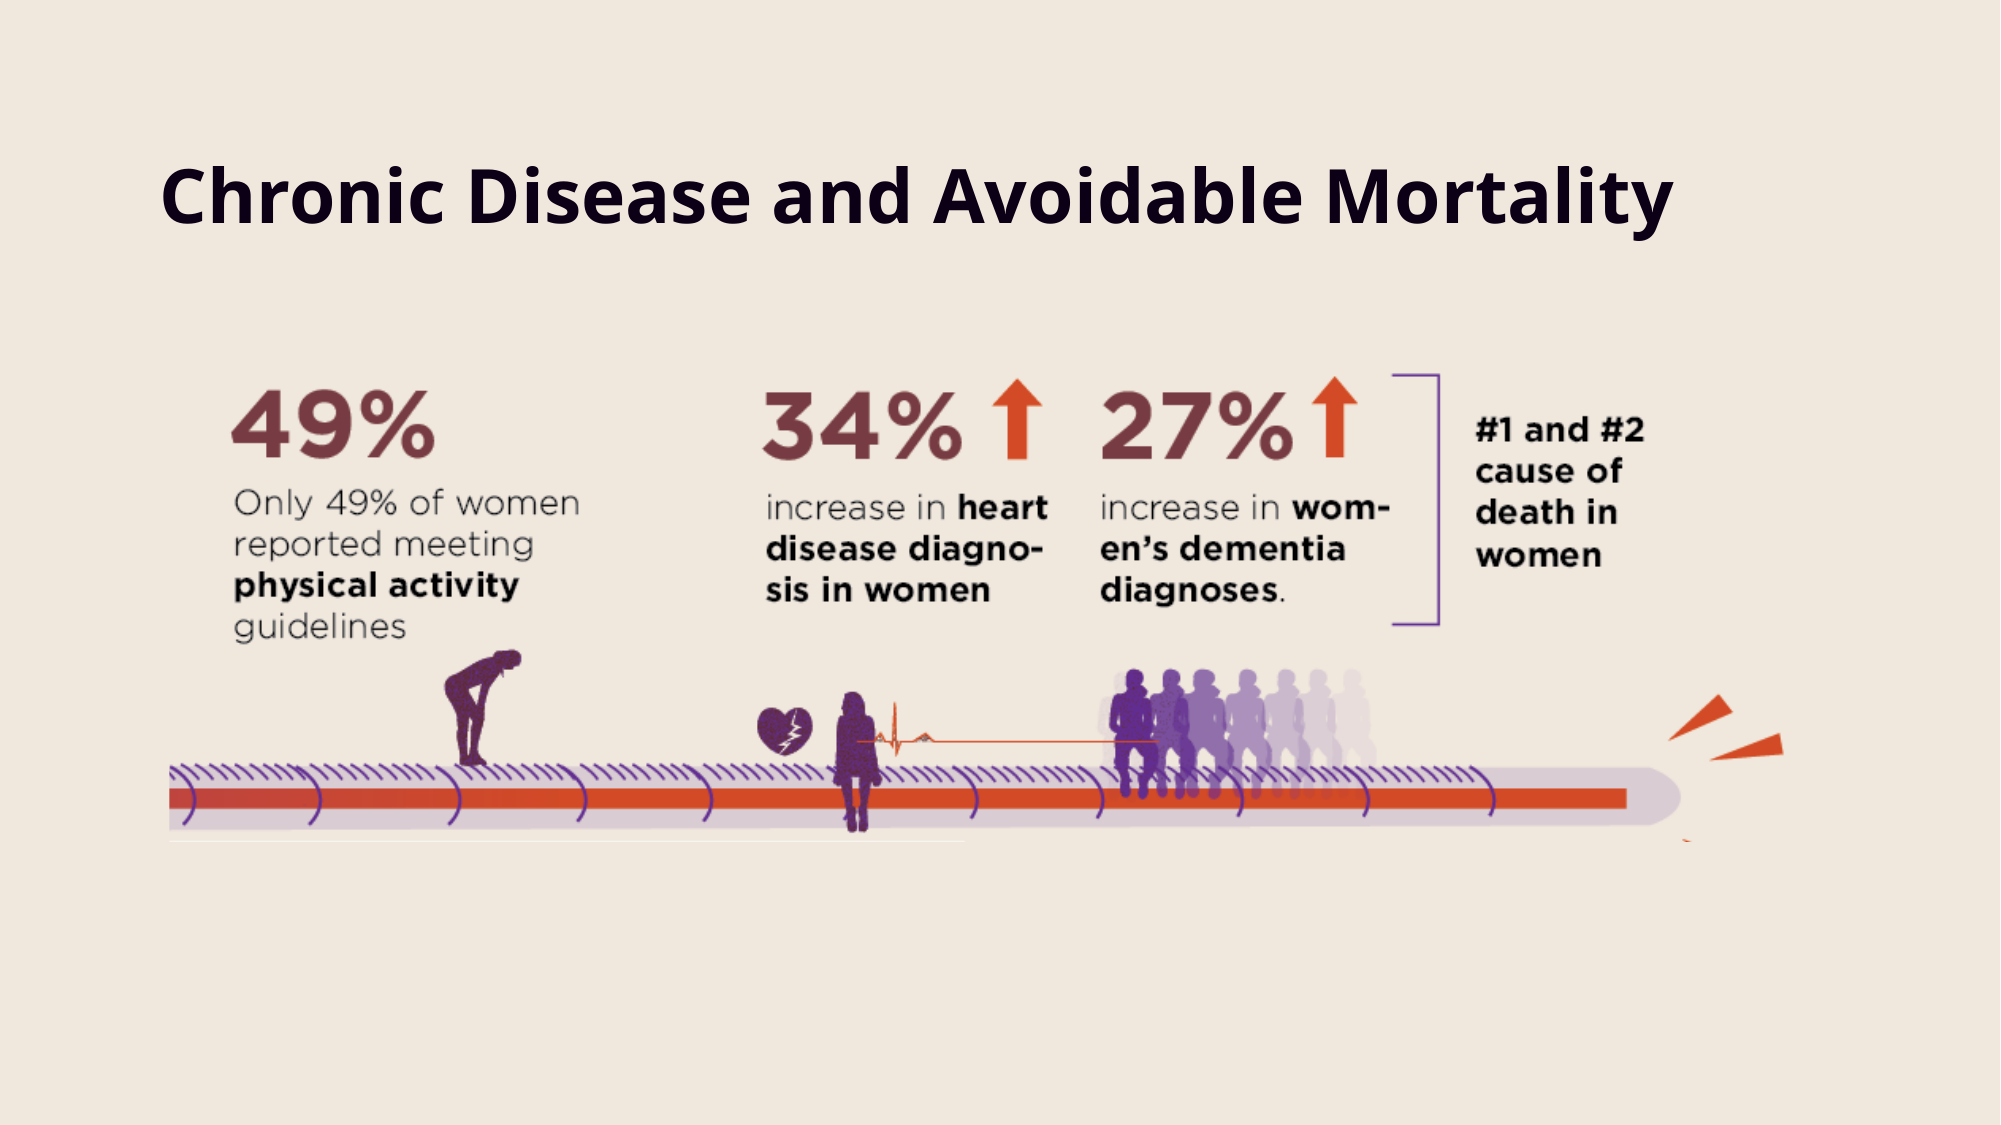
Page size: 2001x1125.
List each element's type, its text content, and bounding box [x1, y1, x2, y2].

text_box Chronic Disease and Avoidable Mortality [145, 141, 1920, 246]
picture [169, 320, 1944, 842]
